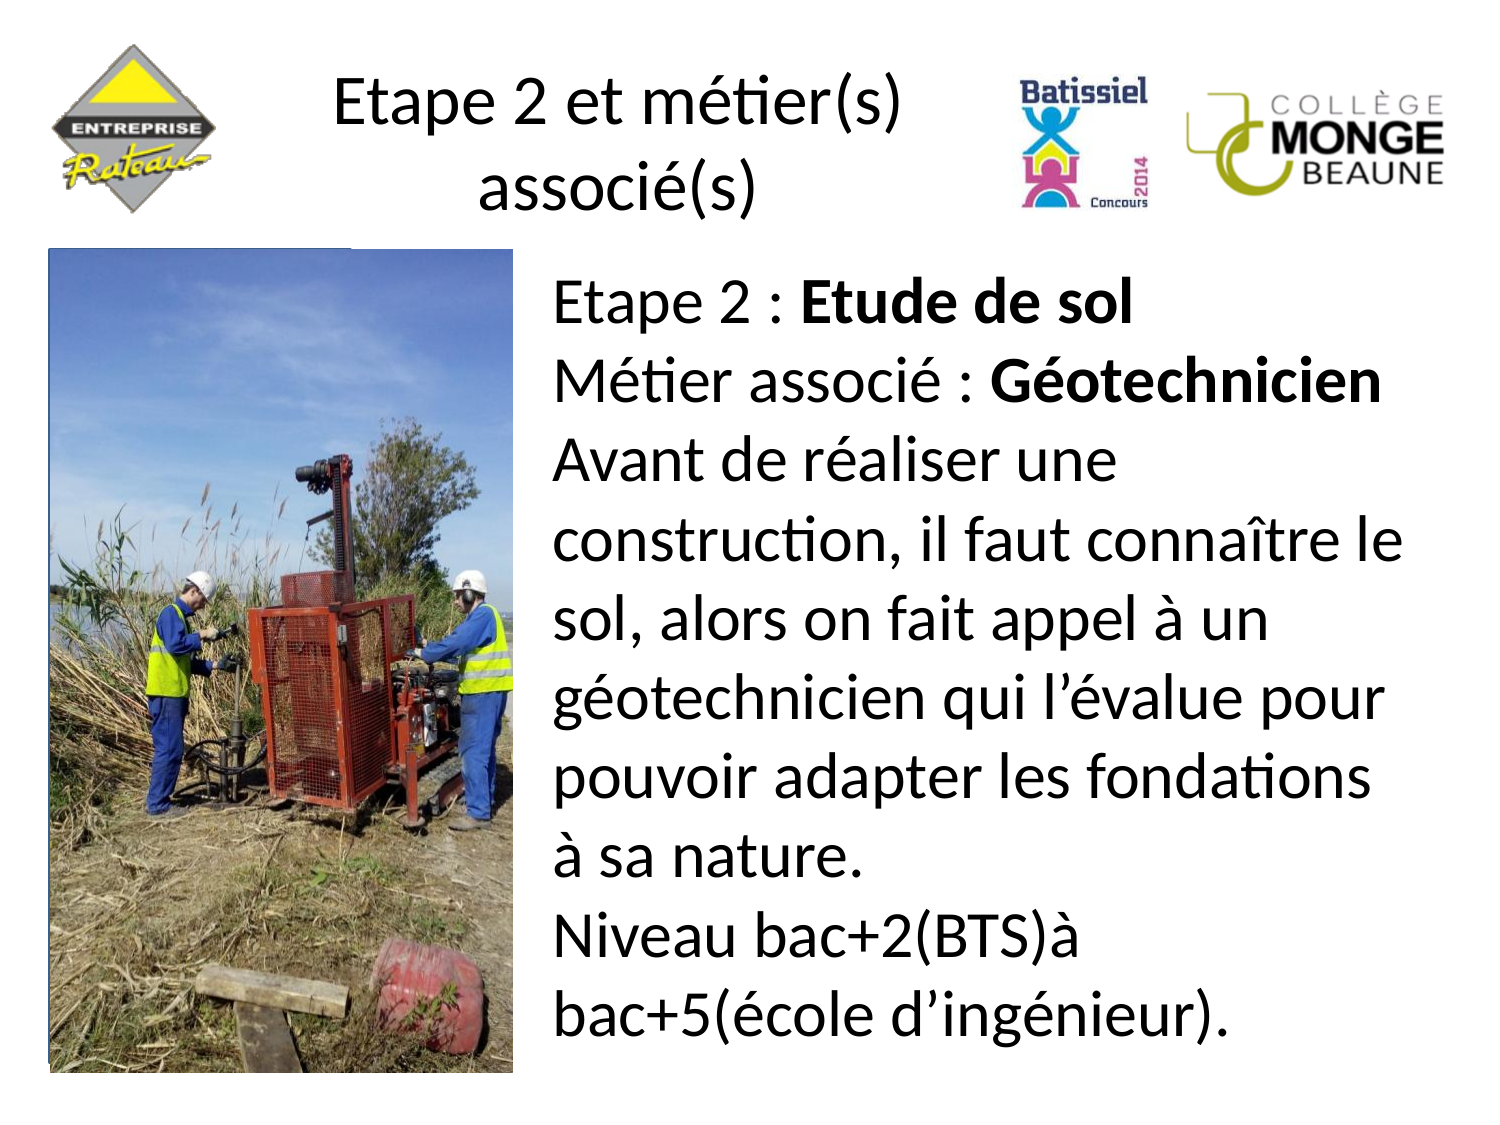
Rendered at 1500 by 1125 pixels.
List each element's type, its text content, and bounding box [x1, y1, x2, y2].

text_box Etape 2 : Etude de sol Métier associé : Géotechnicien Avant de réaliser une construction, il faut connaître le sol, alors on fait appel à un géotechnicien qui l’évalue pour pouvoir adapter les fondations à sa nature. Niveau bac+2(BTS)à bac+5(école d’ingénieur). [537, 249, 1425, 1063]
text_box Etape 2 et métier(s) associé(s) [237, 45, 1000, 233]
picture [1162, 37, 1470, 251]
picture [1012, 74, 1151, 212]
picture [49, 249, 513, 1073]
picture [24, 37, 238, 218]
